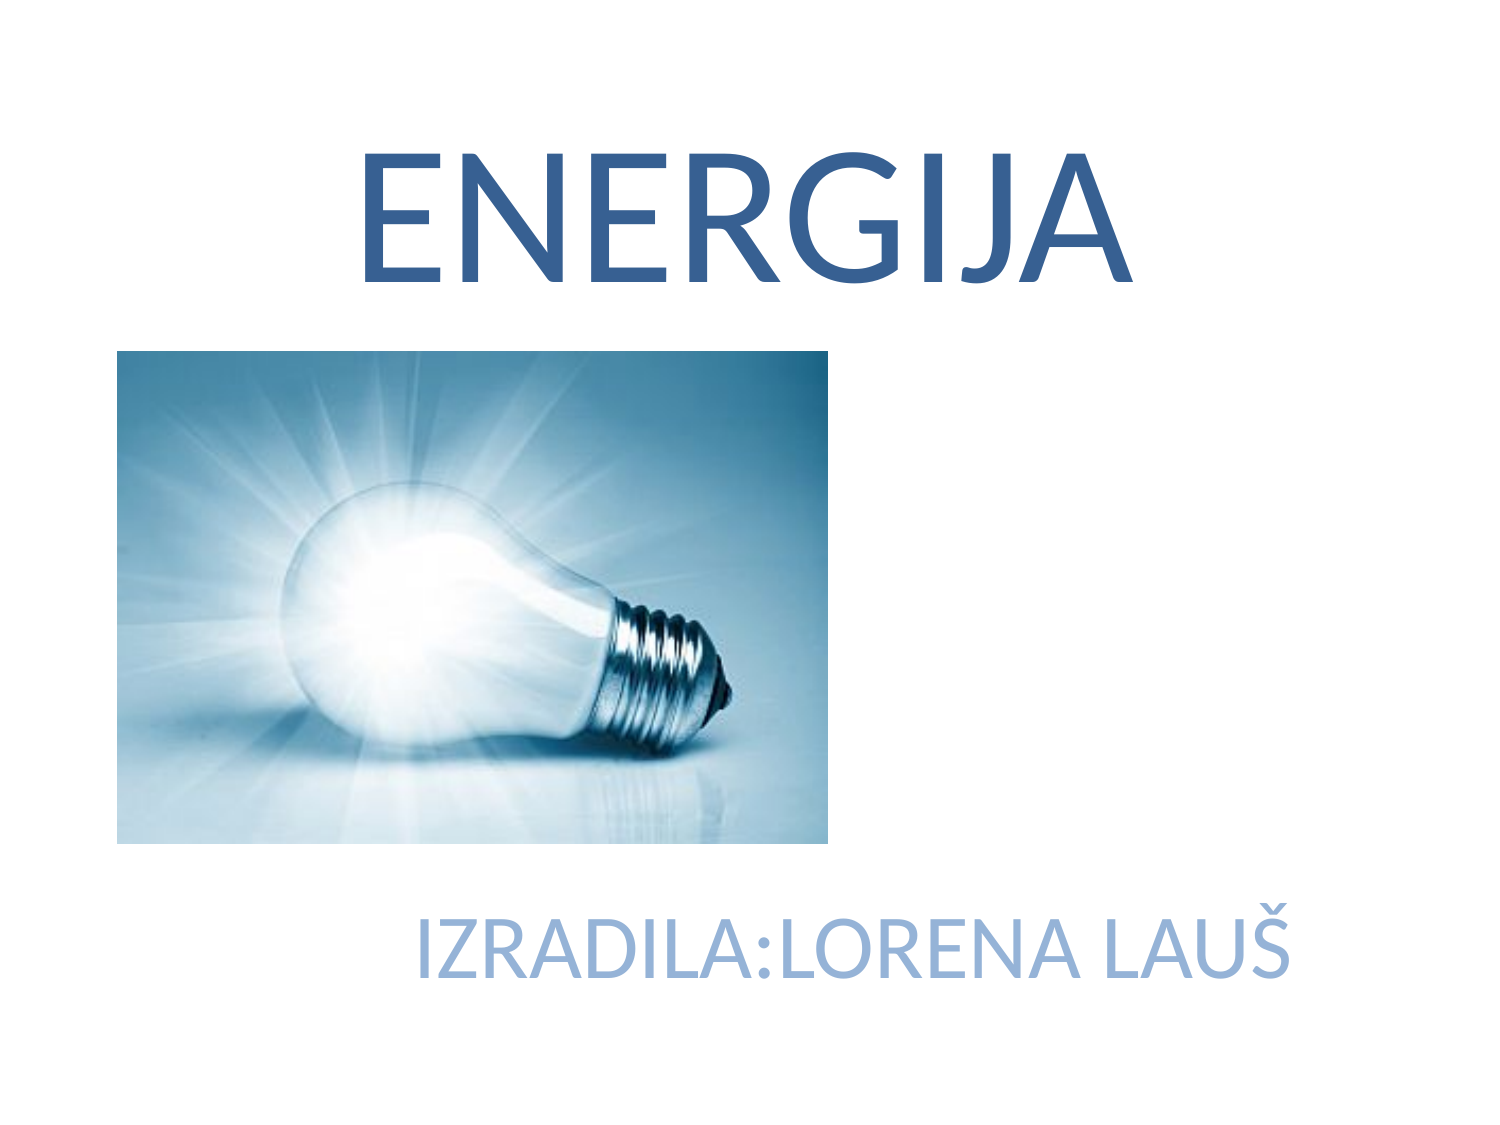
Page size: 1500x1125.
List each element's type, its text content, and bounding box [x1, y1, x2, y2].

picture [116, 351, 829, 844]
title ENERGIJA [105, 82, 1381, 324]
subtitle IZRADILA:LORENA LAUŠ [398, 878, 1449, 1125]
